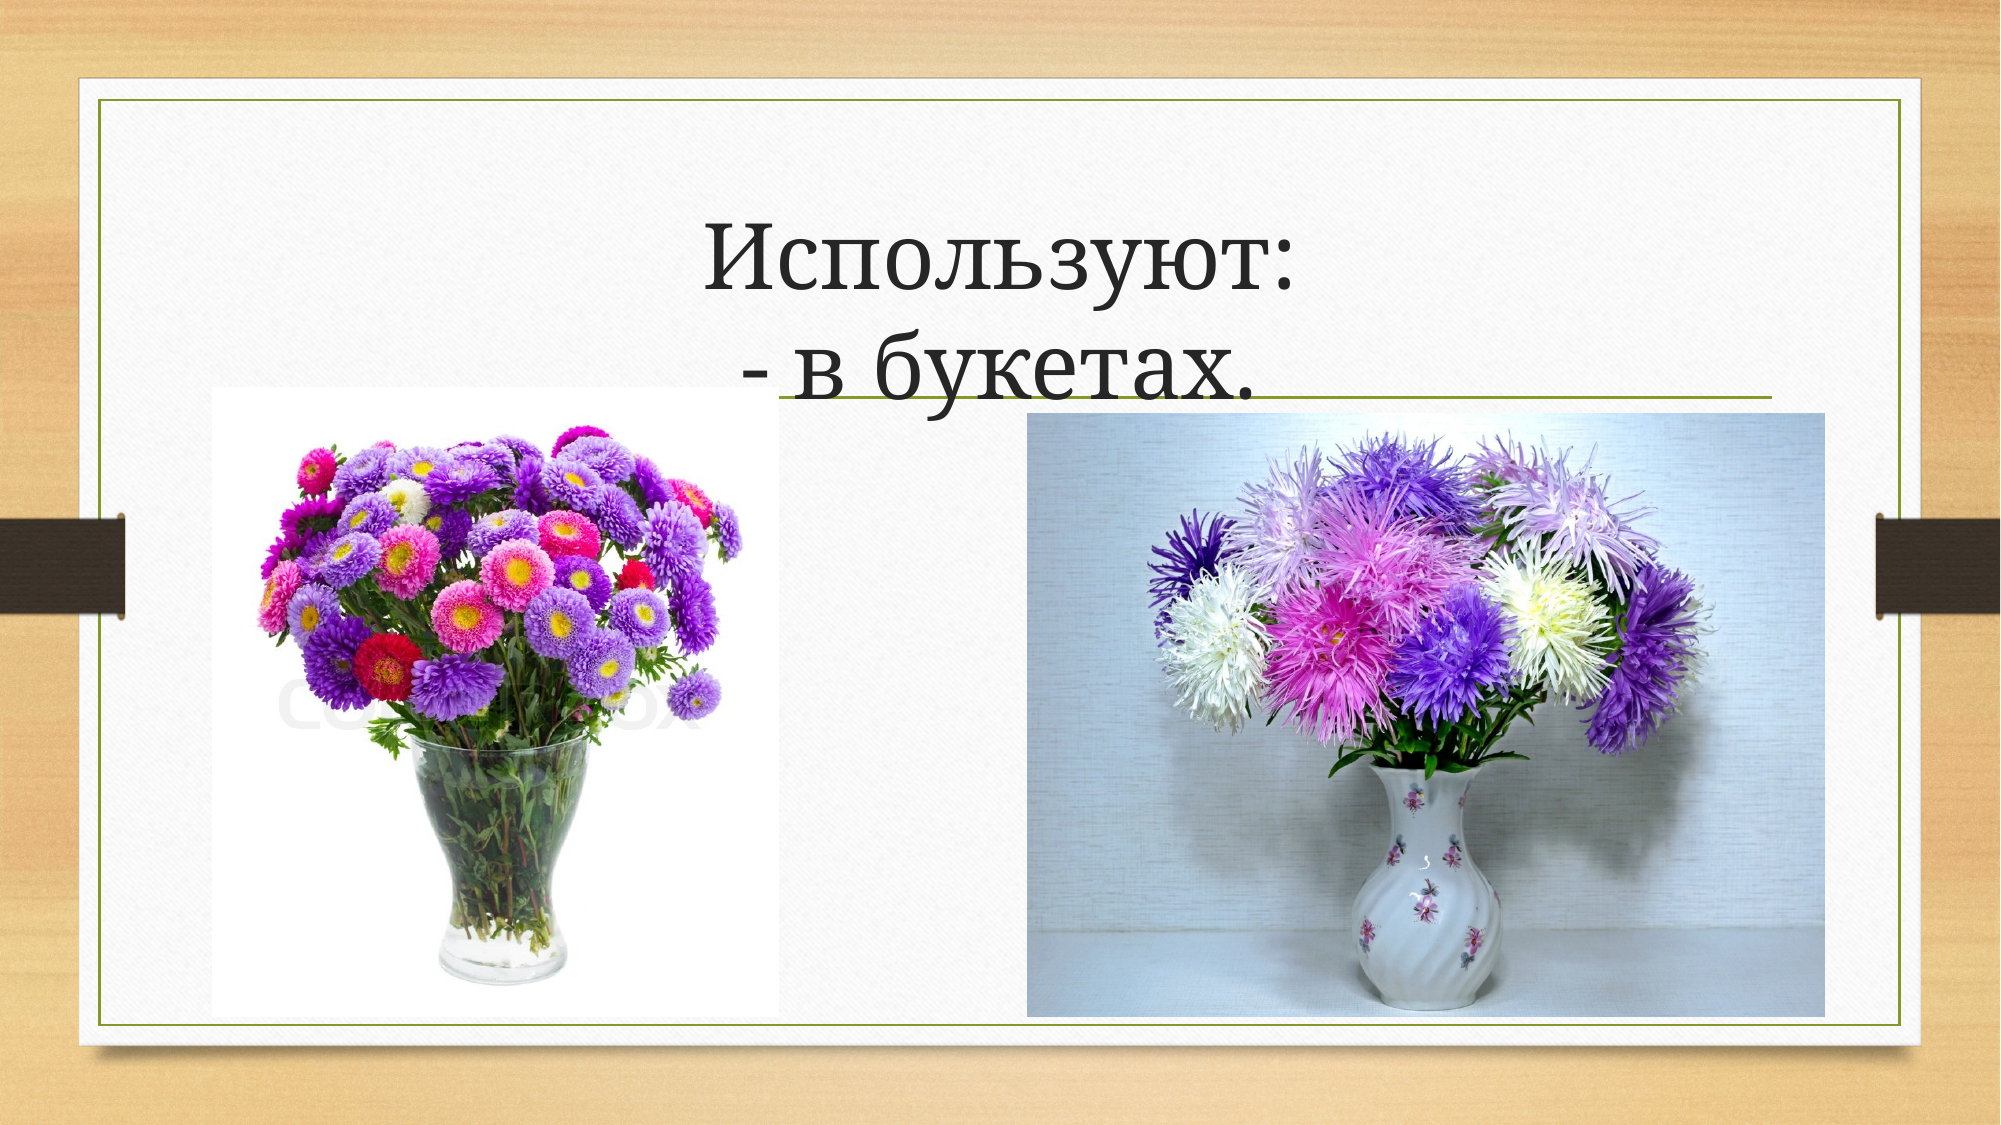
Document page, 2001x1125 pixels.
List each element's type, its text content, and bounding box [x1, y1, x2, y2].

picture [0, 0, 2001, 1125]
title Используют: - в букетах. [212, 120, 1788, 496]
